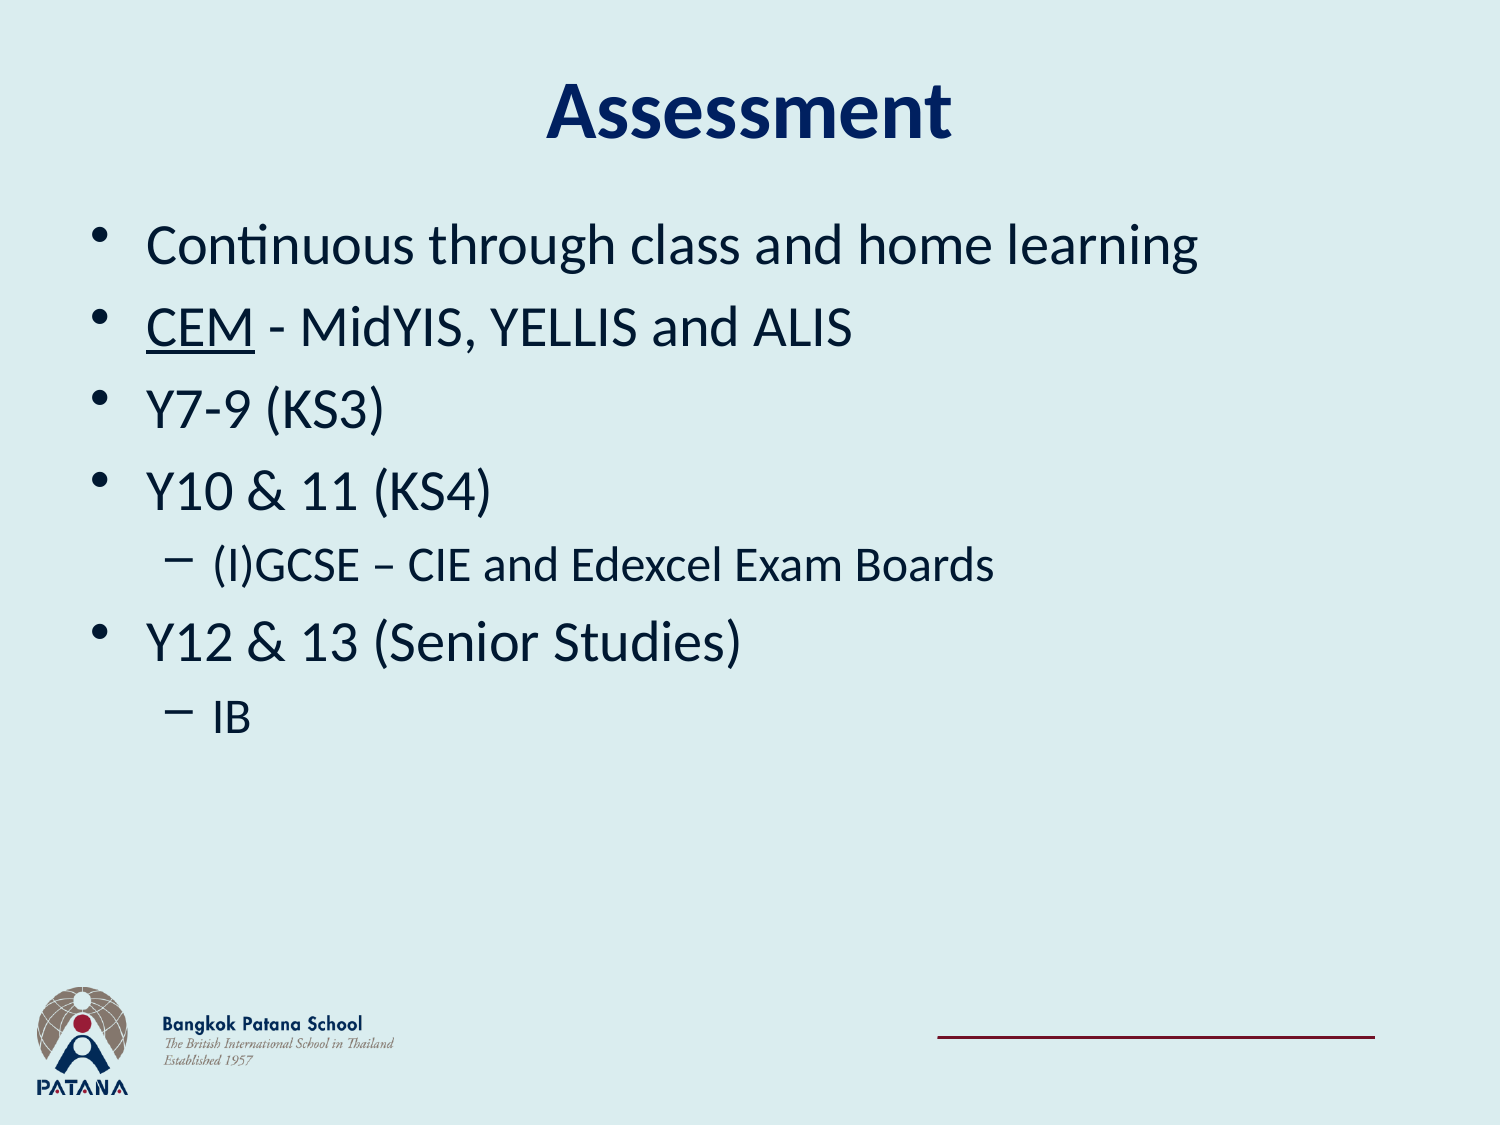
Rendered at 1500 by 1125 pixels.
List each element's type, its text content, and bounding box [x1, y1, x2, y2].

list Continuous through class and home learning CEM - MidYIS, YELLIS and ALIS Y7-9 (KS3) Y10 & 11 (KS4) (I)GCSE – CIE and Edexcel Exam Boards Y12 & 13 (Senior Studies) IB [75, 199, 1425, 937]
picture [37, 987, 394, 1095]
title Assessment [112, 11, 1388, 199]
